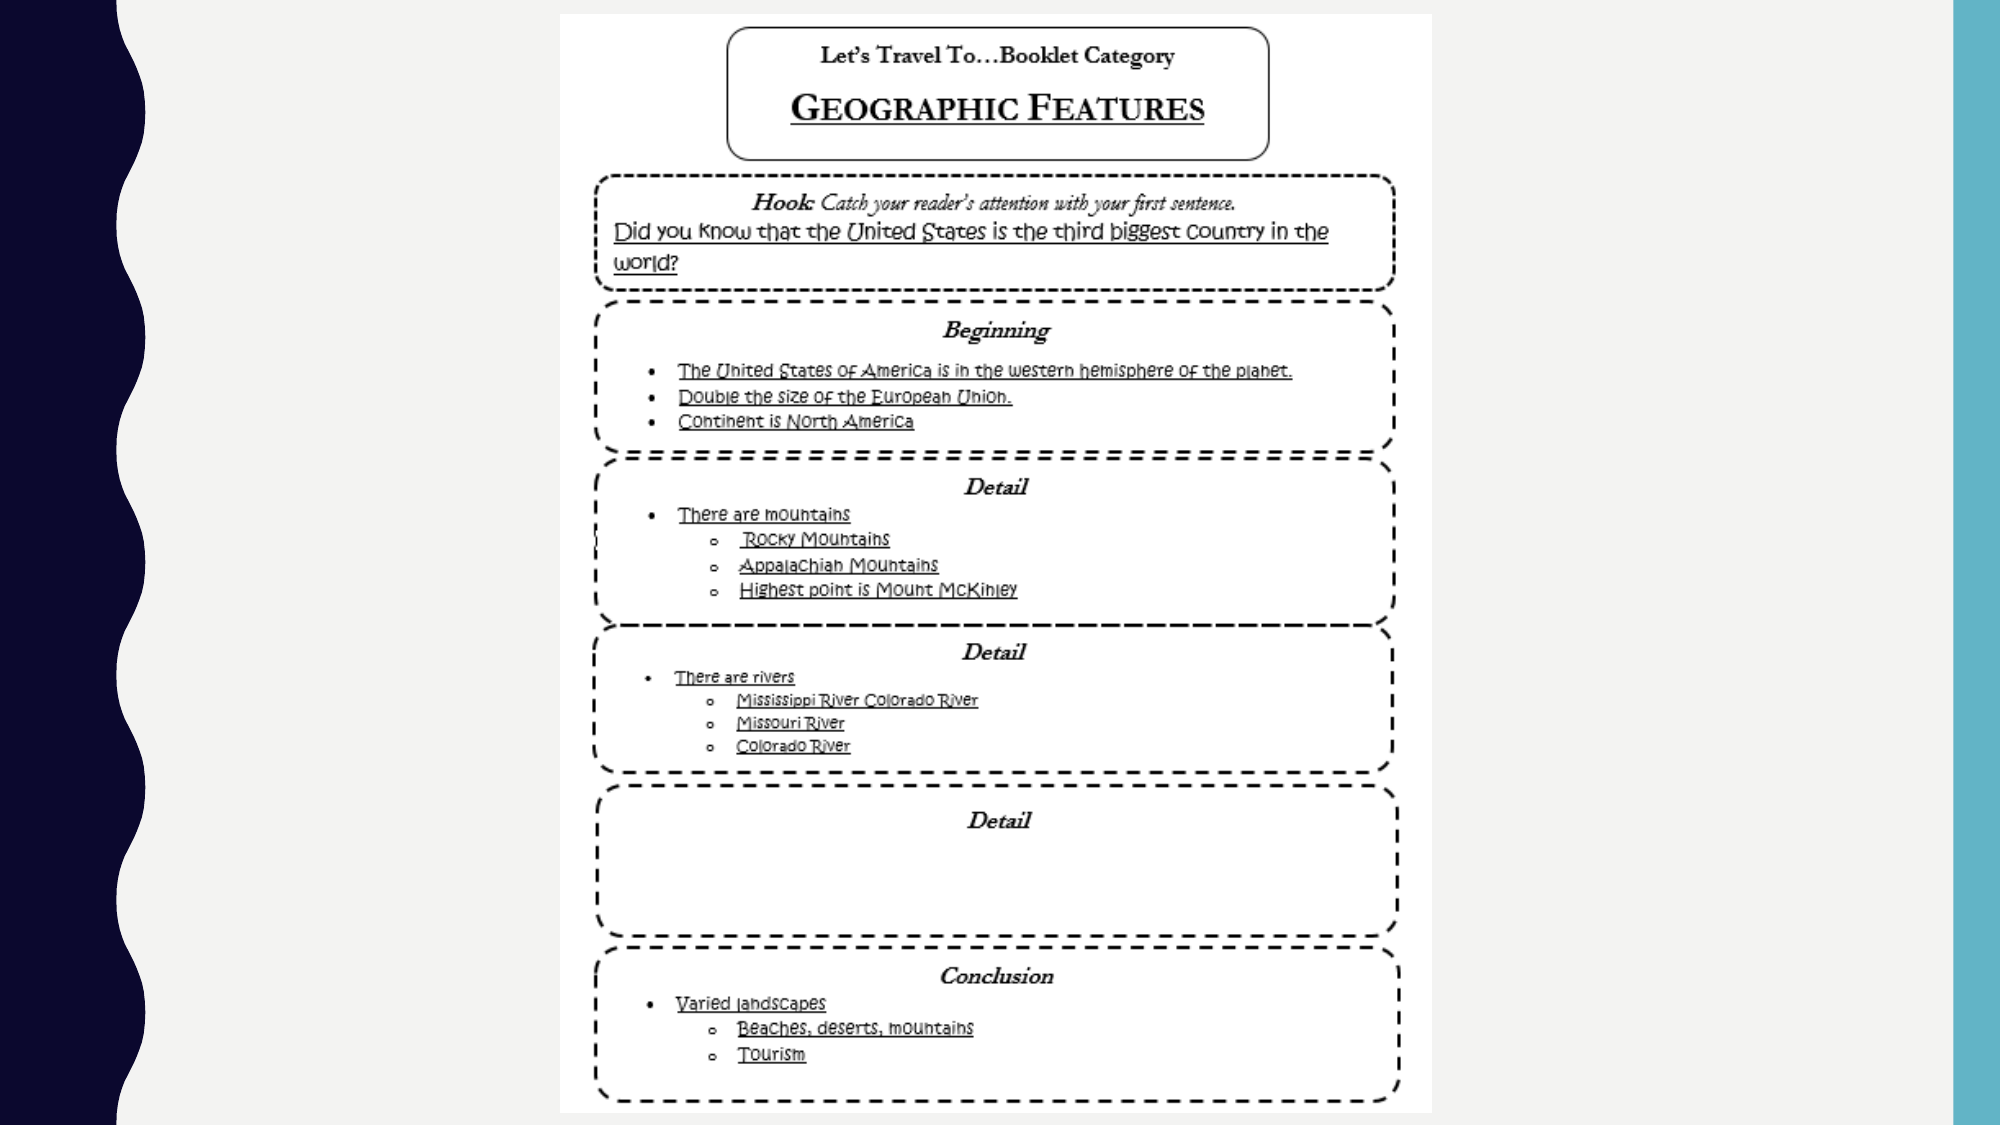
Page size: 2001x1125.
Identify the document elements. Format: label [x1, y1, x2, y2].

picture [560, 14, 1432, 1114]
